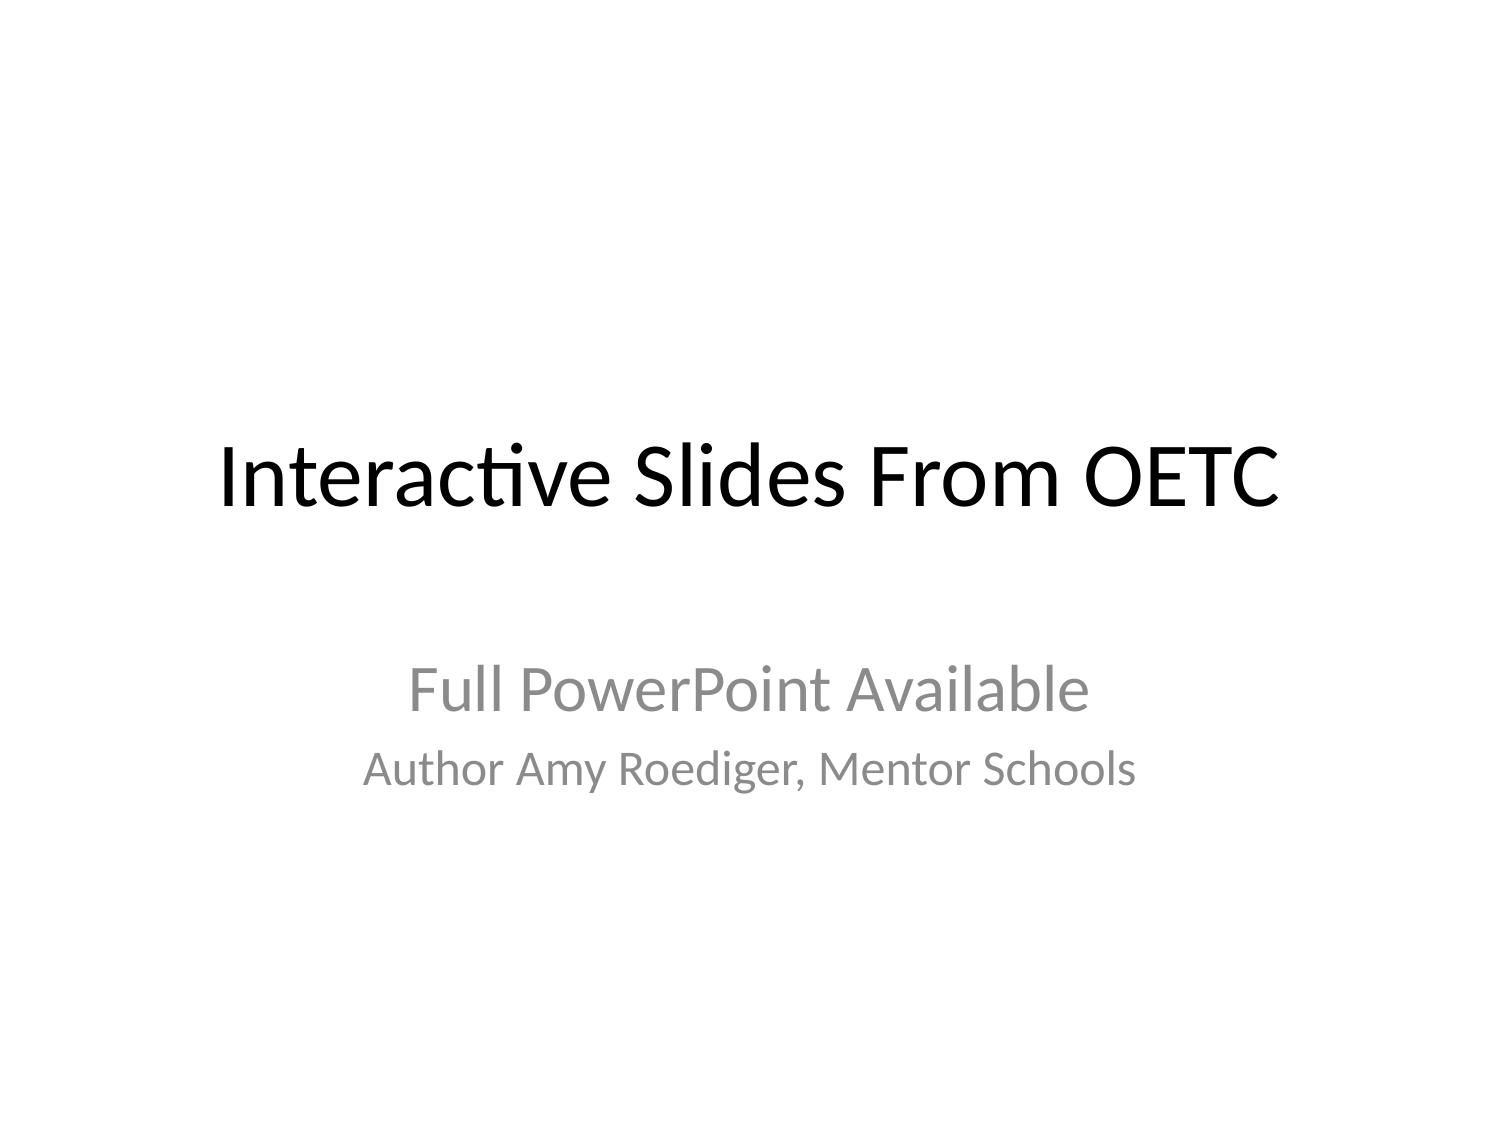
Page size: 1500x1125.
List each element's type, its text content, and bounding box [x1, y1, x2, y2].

subtitle Full PowerPoint Available Author Amy Roediger, Mentor Schools [225, 637, 1275, 925]
title Interactive Slides From OETC [112, 349, 1388, 591]
